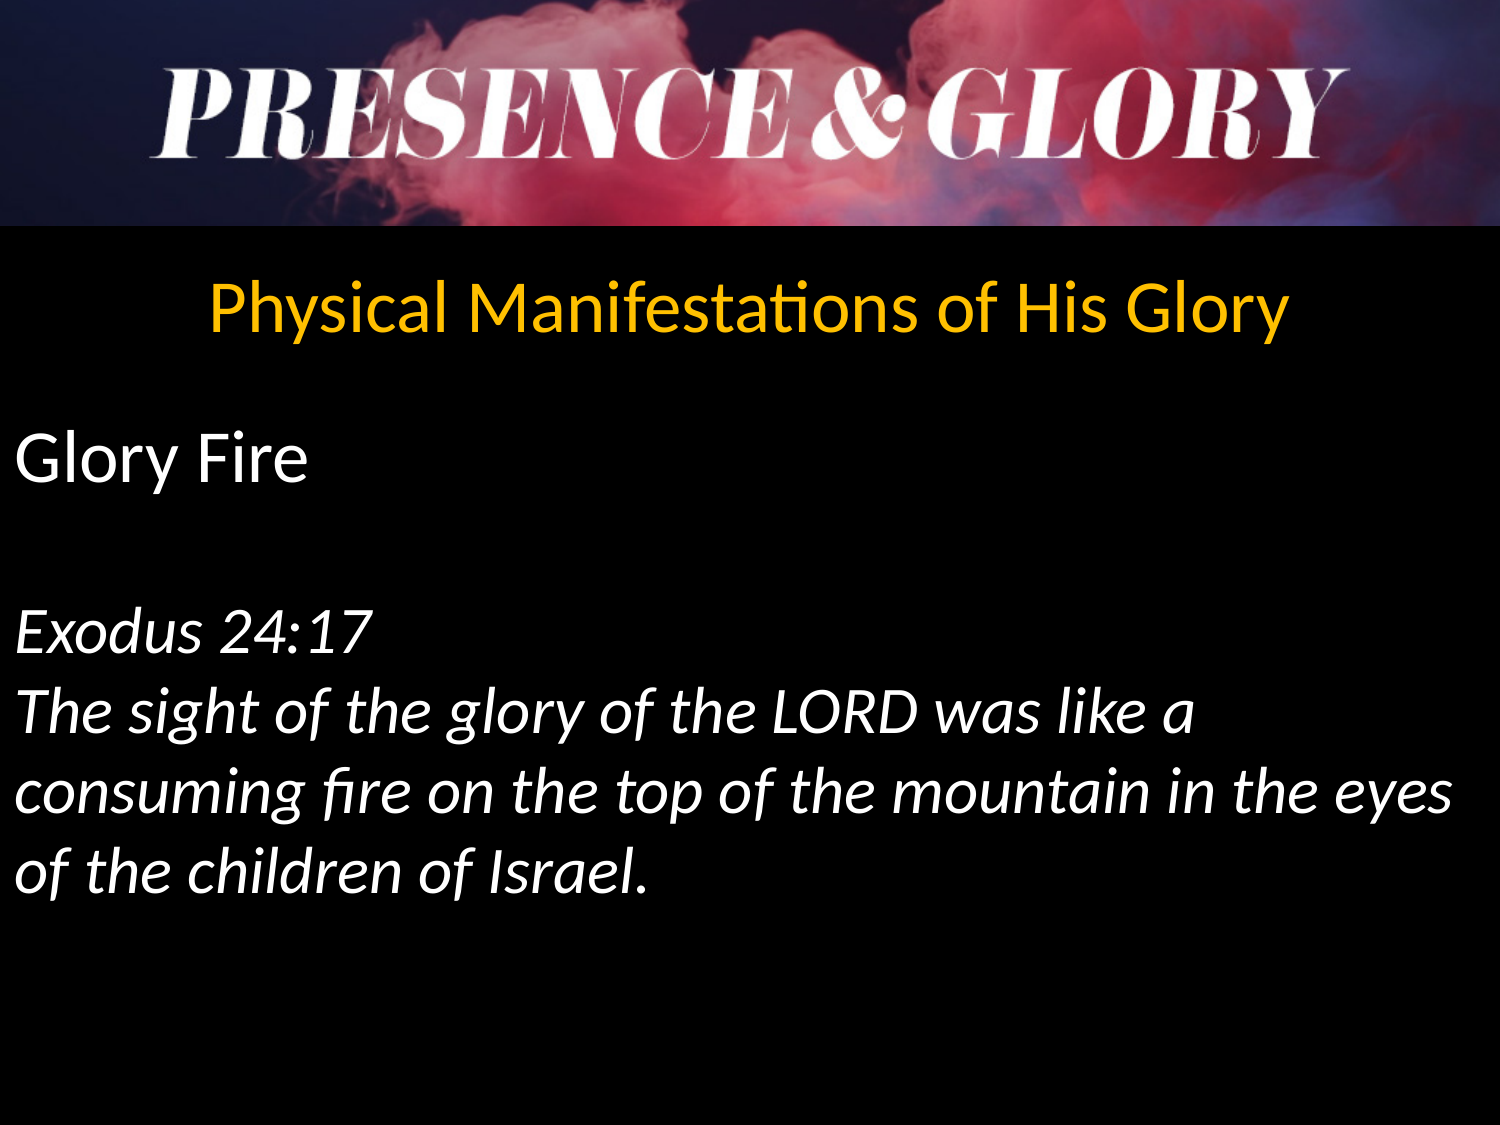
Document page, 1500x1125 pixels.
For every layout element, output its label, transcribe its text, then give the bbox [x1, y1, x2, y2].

text_box Physical Manifestations of His Glory [0, 249, 1500, 355]
picture [0, 0, 1500, 226]
text_box Glory Fire Exodus 24:17 The sight of the glory of the LORD was like a consuming fire on the top of the mountain in the eyes of the children of Israel. [0, 399, 1500, 915]
